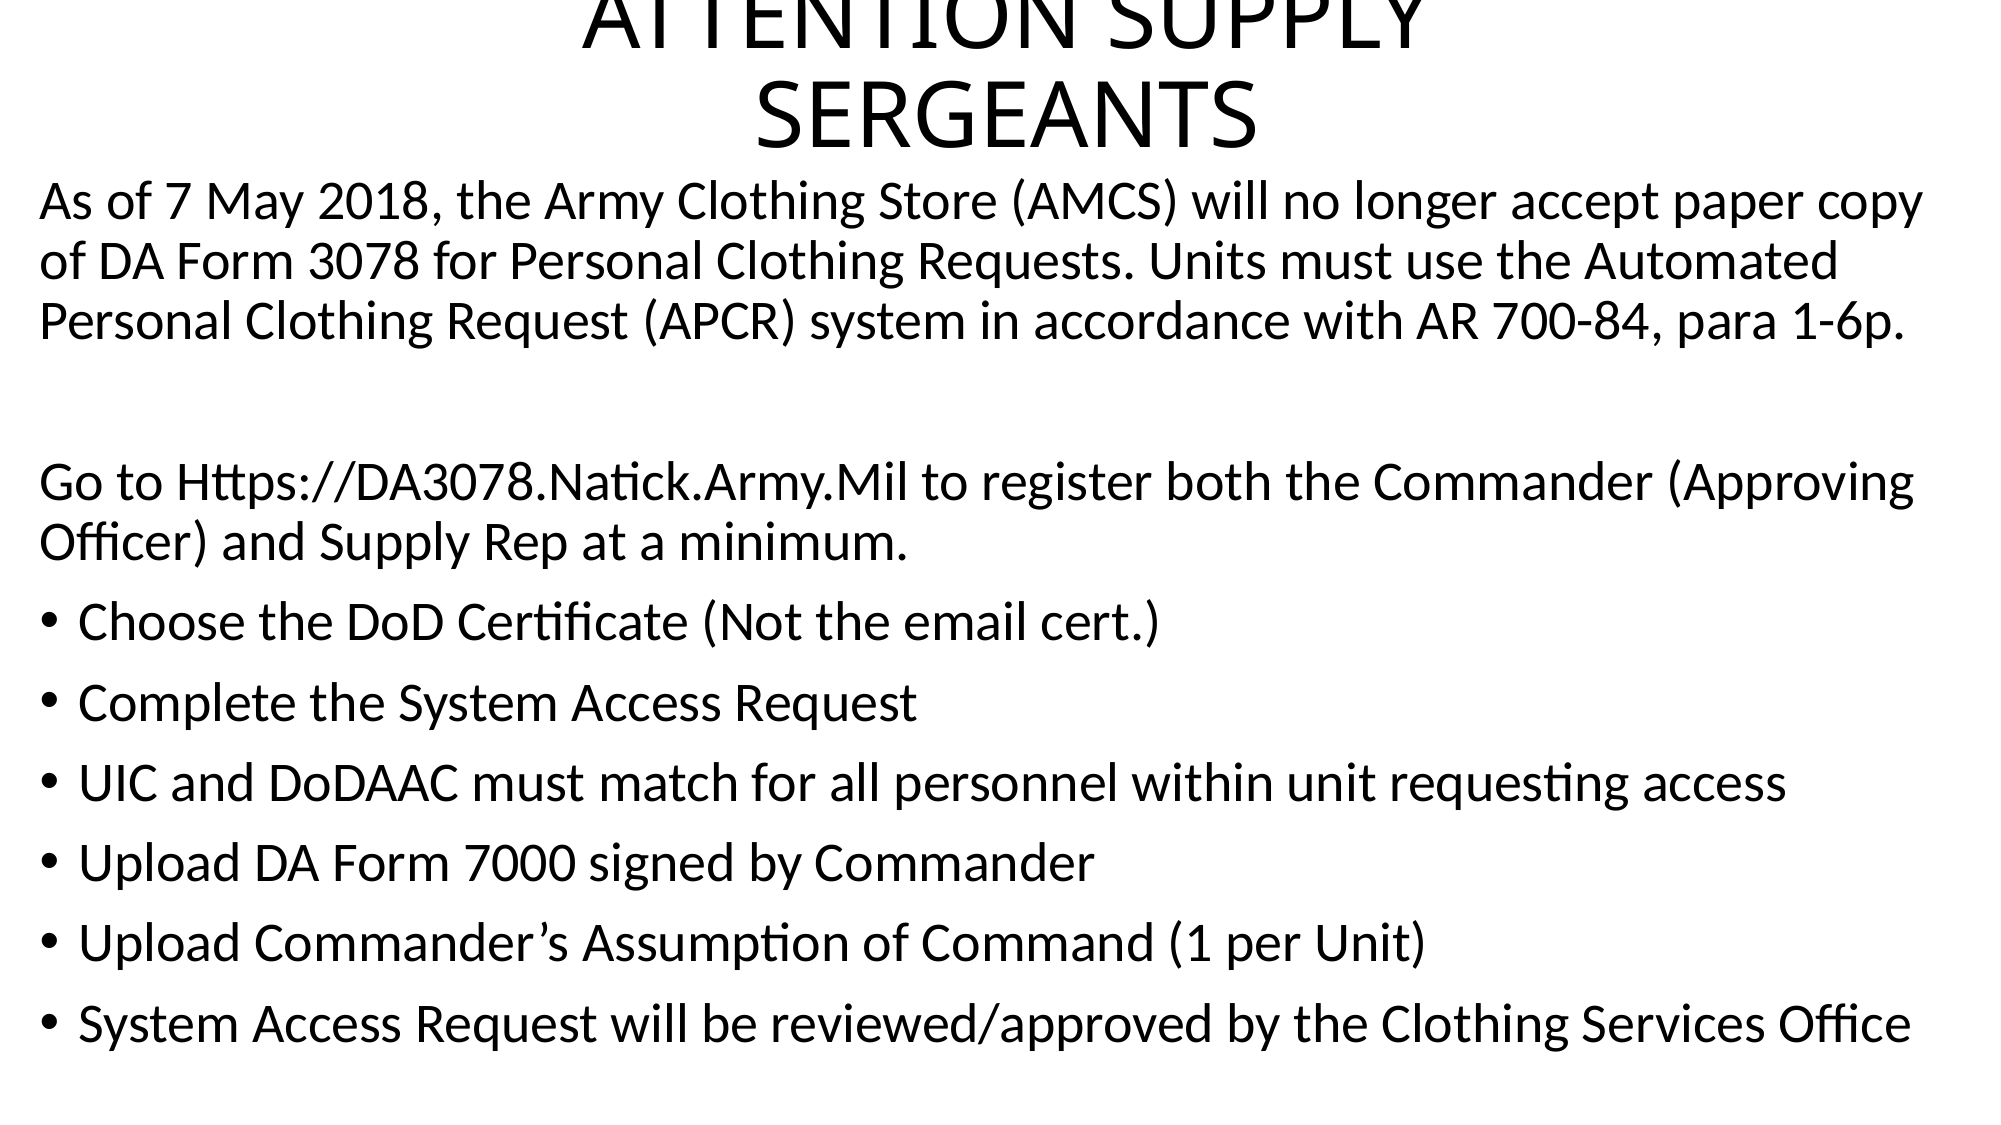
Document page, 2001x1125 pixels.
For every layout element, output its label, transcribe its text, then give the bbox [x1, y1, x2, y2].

title ATTENTION SUPPLY SERGEANTS [329, 0, 1686, 138]
list As of 7 May 2018, the Army Clothing Store (AMCS) will no longer accept paper copy of DA Form 3078 for Personal Clothing Requests. Units must use the Automated Personal Clothing Request (APCR) system in accordance with AR 700-84, para 1-6p. Go to Https://DA3078.Natick.Army.Mil to register both the Commander (Approving Officer) and Supply Rep at a minimum. Choose the DoD Certificate (Not the email cert.) Complete the System Access Request UIC and DoDAAC must match for all personnel within unit requesting access Upload DA Form 7000 signed by Commander Upload Commander’s Assumption of Command (1 per Unit) System Access Request will be reviewed/approved by the Clothing Services Office [24, 163, 1980, 1073]
